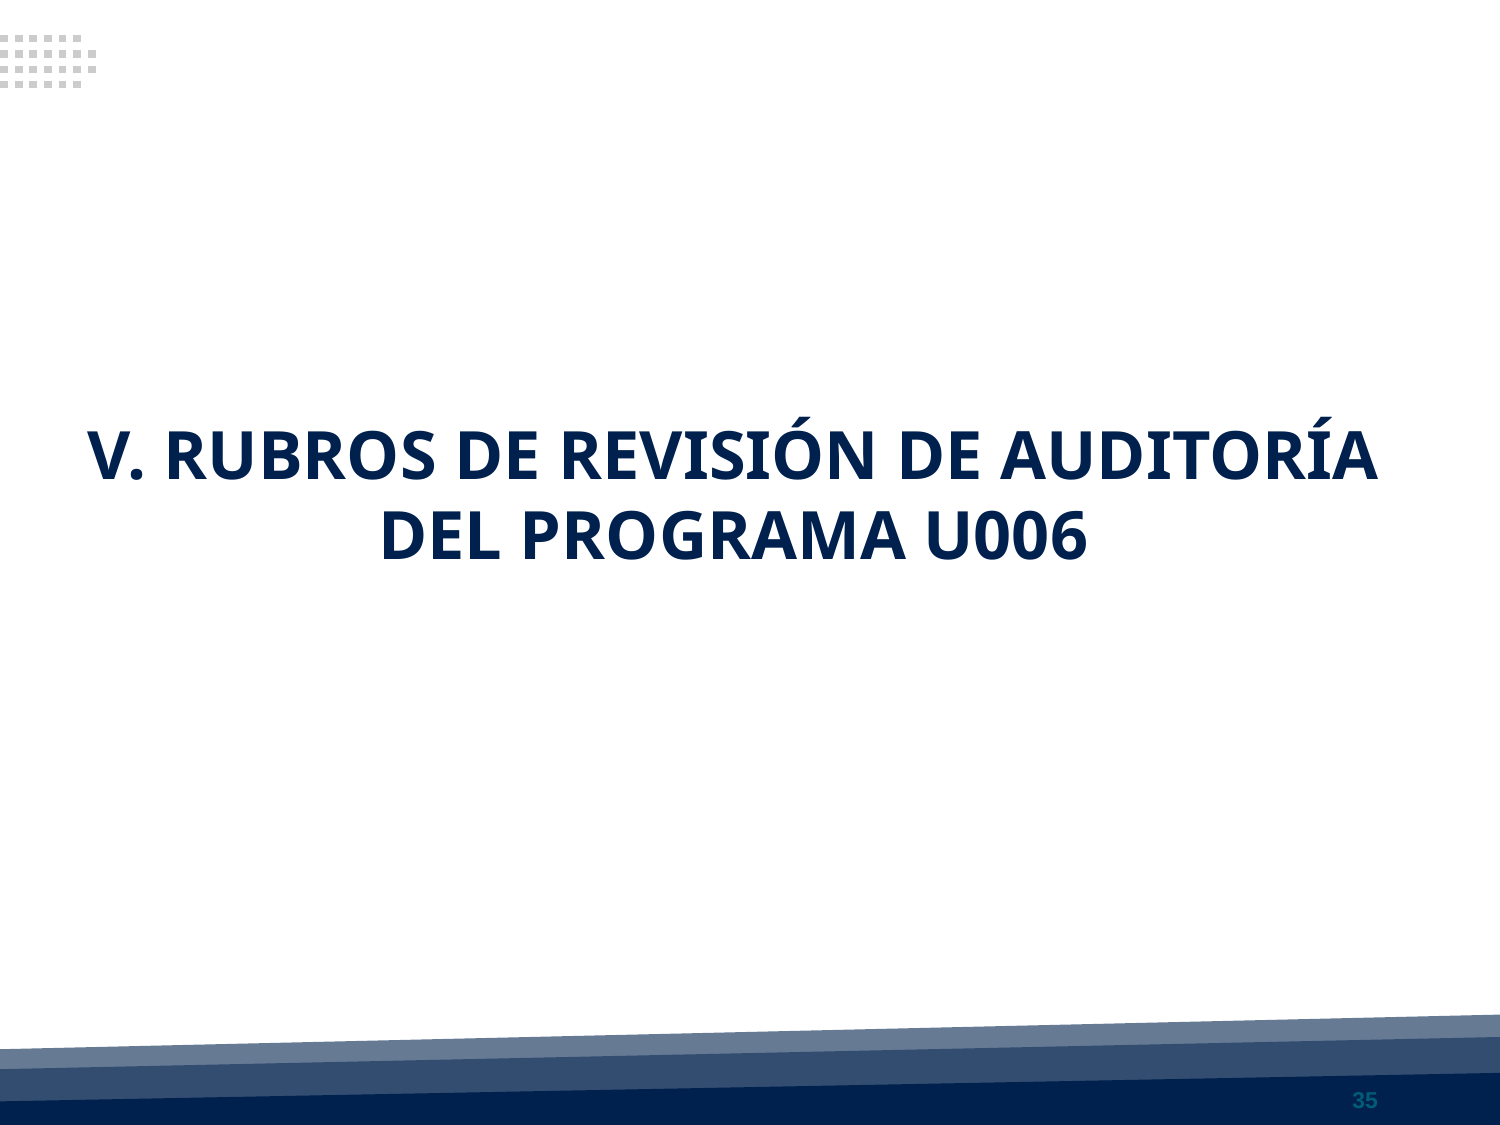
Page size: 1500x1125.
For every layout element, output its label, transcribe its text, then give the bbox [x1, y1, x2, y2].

slide_number 35 [1337, 1078, 1489, 1125]
text_box V. RUBROS DE REVISIÓN DE AUDITORÍA DEL PROGRAMA U006 [54, 385, 1413, 640]
